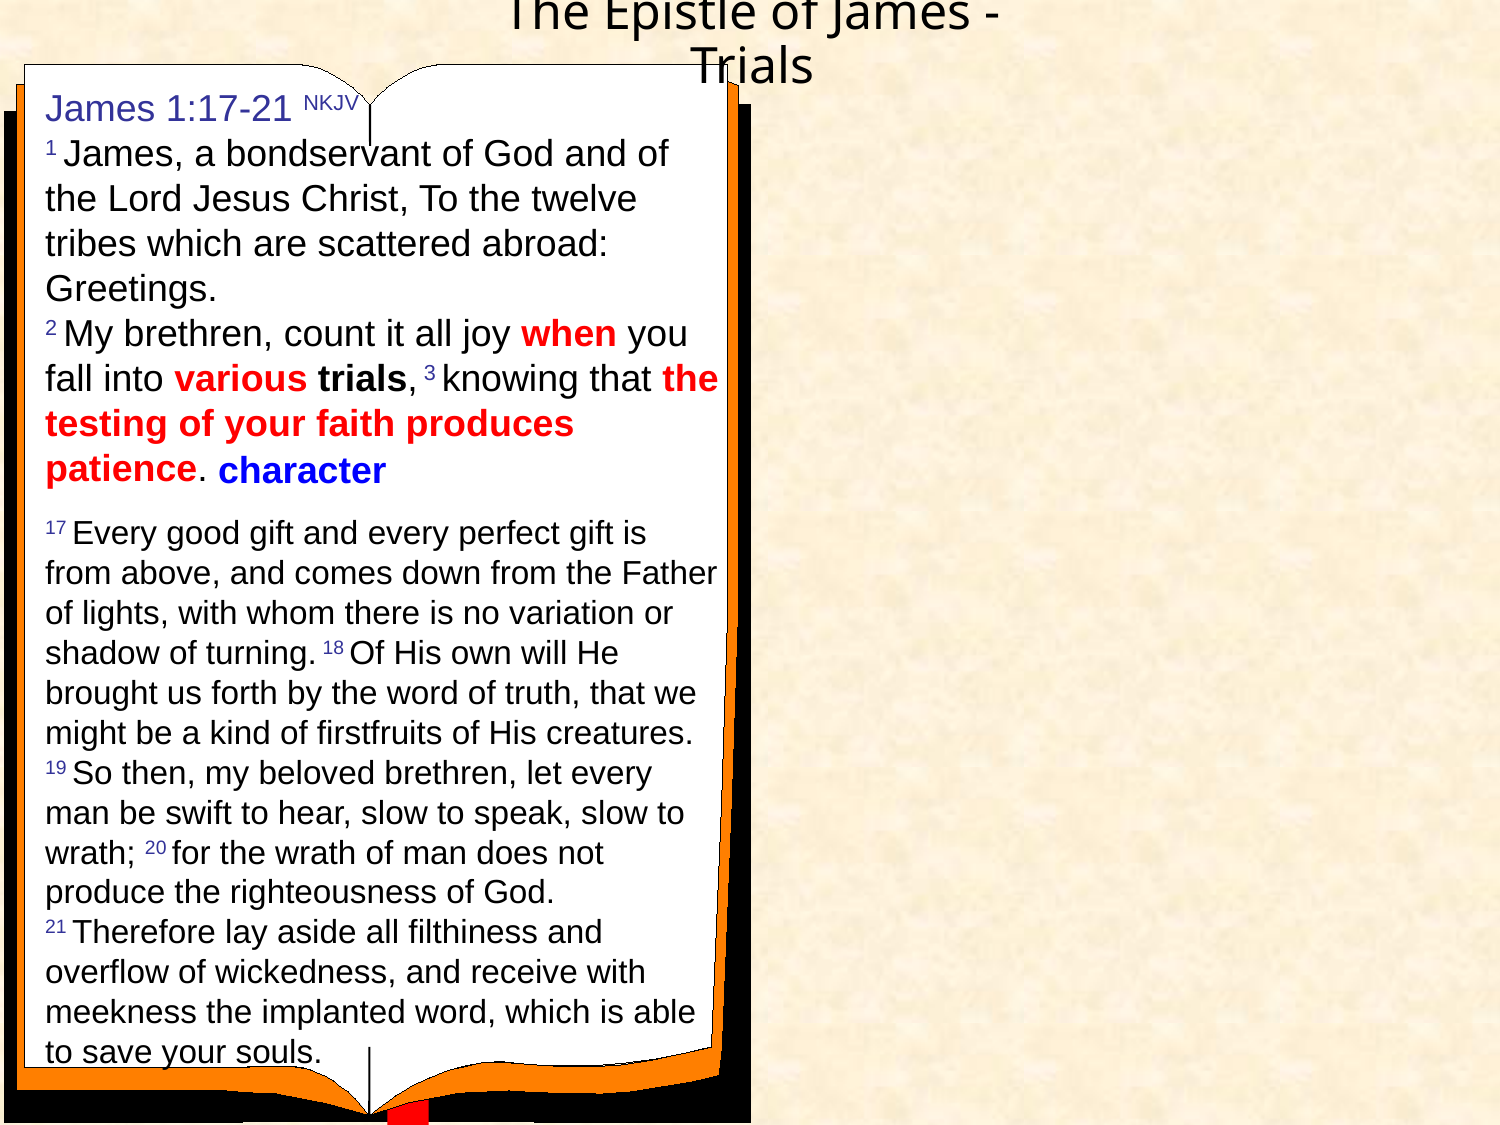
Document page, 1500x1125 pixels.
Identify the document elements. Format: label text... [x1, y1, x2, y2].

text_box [4, 63, 751, 1125]
picture [0, 0, 1500, 1125]
title The Epistle of James - Trials [446, 1, 1058, 80]
